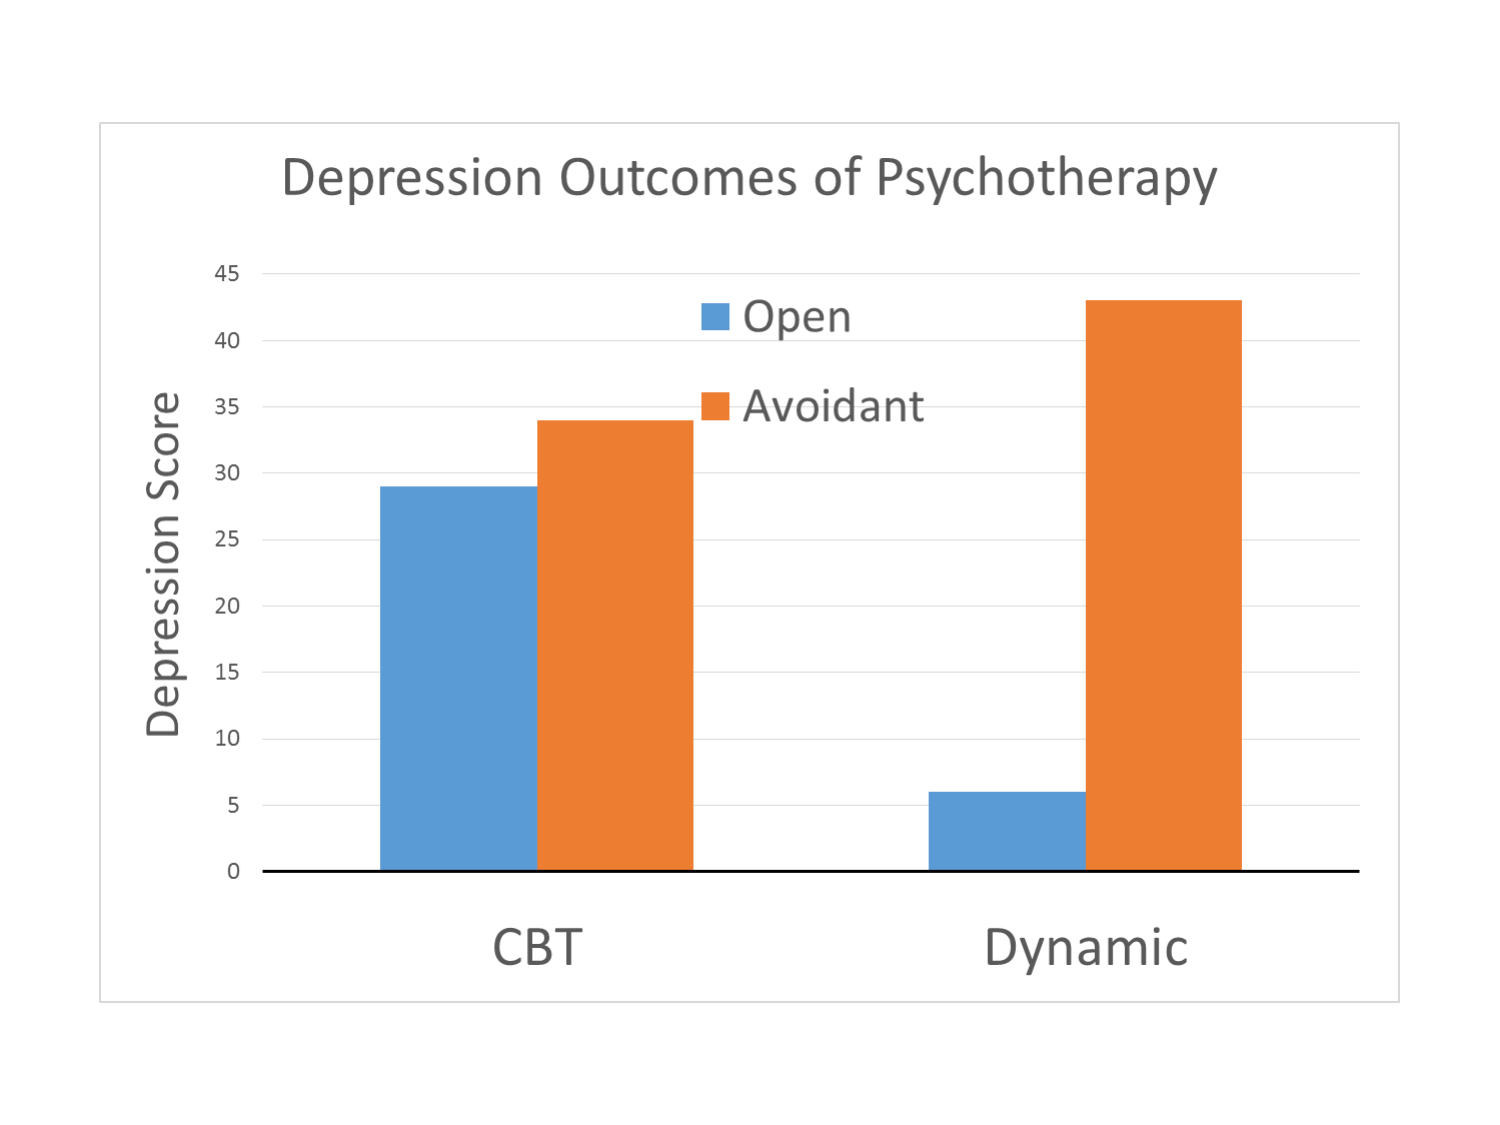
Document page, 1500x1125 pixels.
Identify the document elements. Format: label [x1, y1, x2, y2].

picture [99, 122, 1401, 1003]
